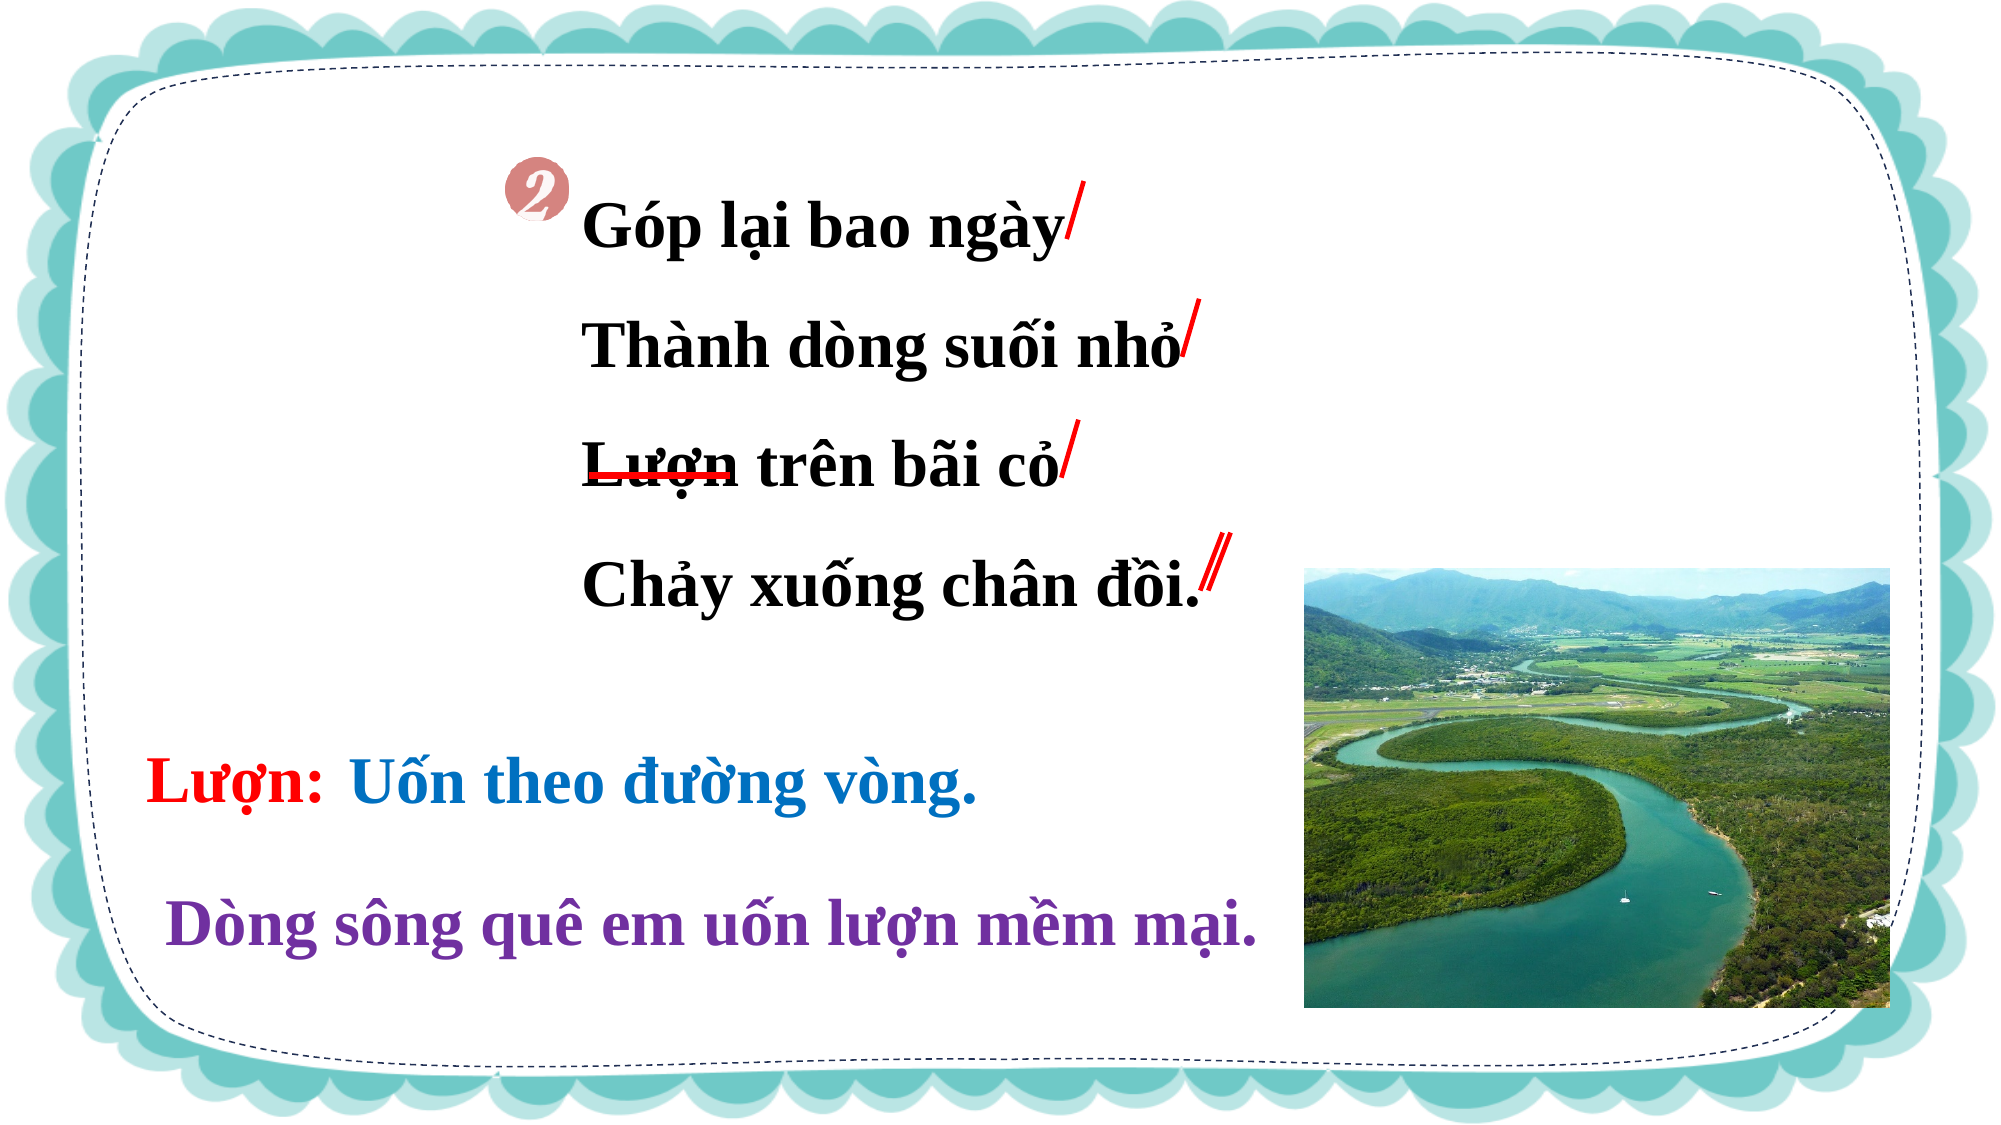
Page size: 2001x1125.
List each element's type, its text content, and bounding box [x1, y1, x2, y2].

text_box Góp lại bao ngày Thành dòng suối nhỏ Lượn trên bãi cỏ Chảy xuống chân đồi. [556, 133, 1344, 628]
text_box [1066, 180, 1084, 240]
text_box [1061, 419, 1079, 478]
text_box Uốn theo đường vòng. [323, 729, 1013, 825]
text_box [1199, 532, 1231, 591]
picture [0, 0, 2001, 1125]
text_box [1181, 298, 1200, 358]
text_box Lượn: [121, 728, 346, 824]
text_box Dòng sông quê em uốn lượn mềm mại. [140, 871, 1298, 967]
